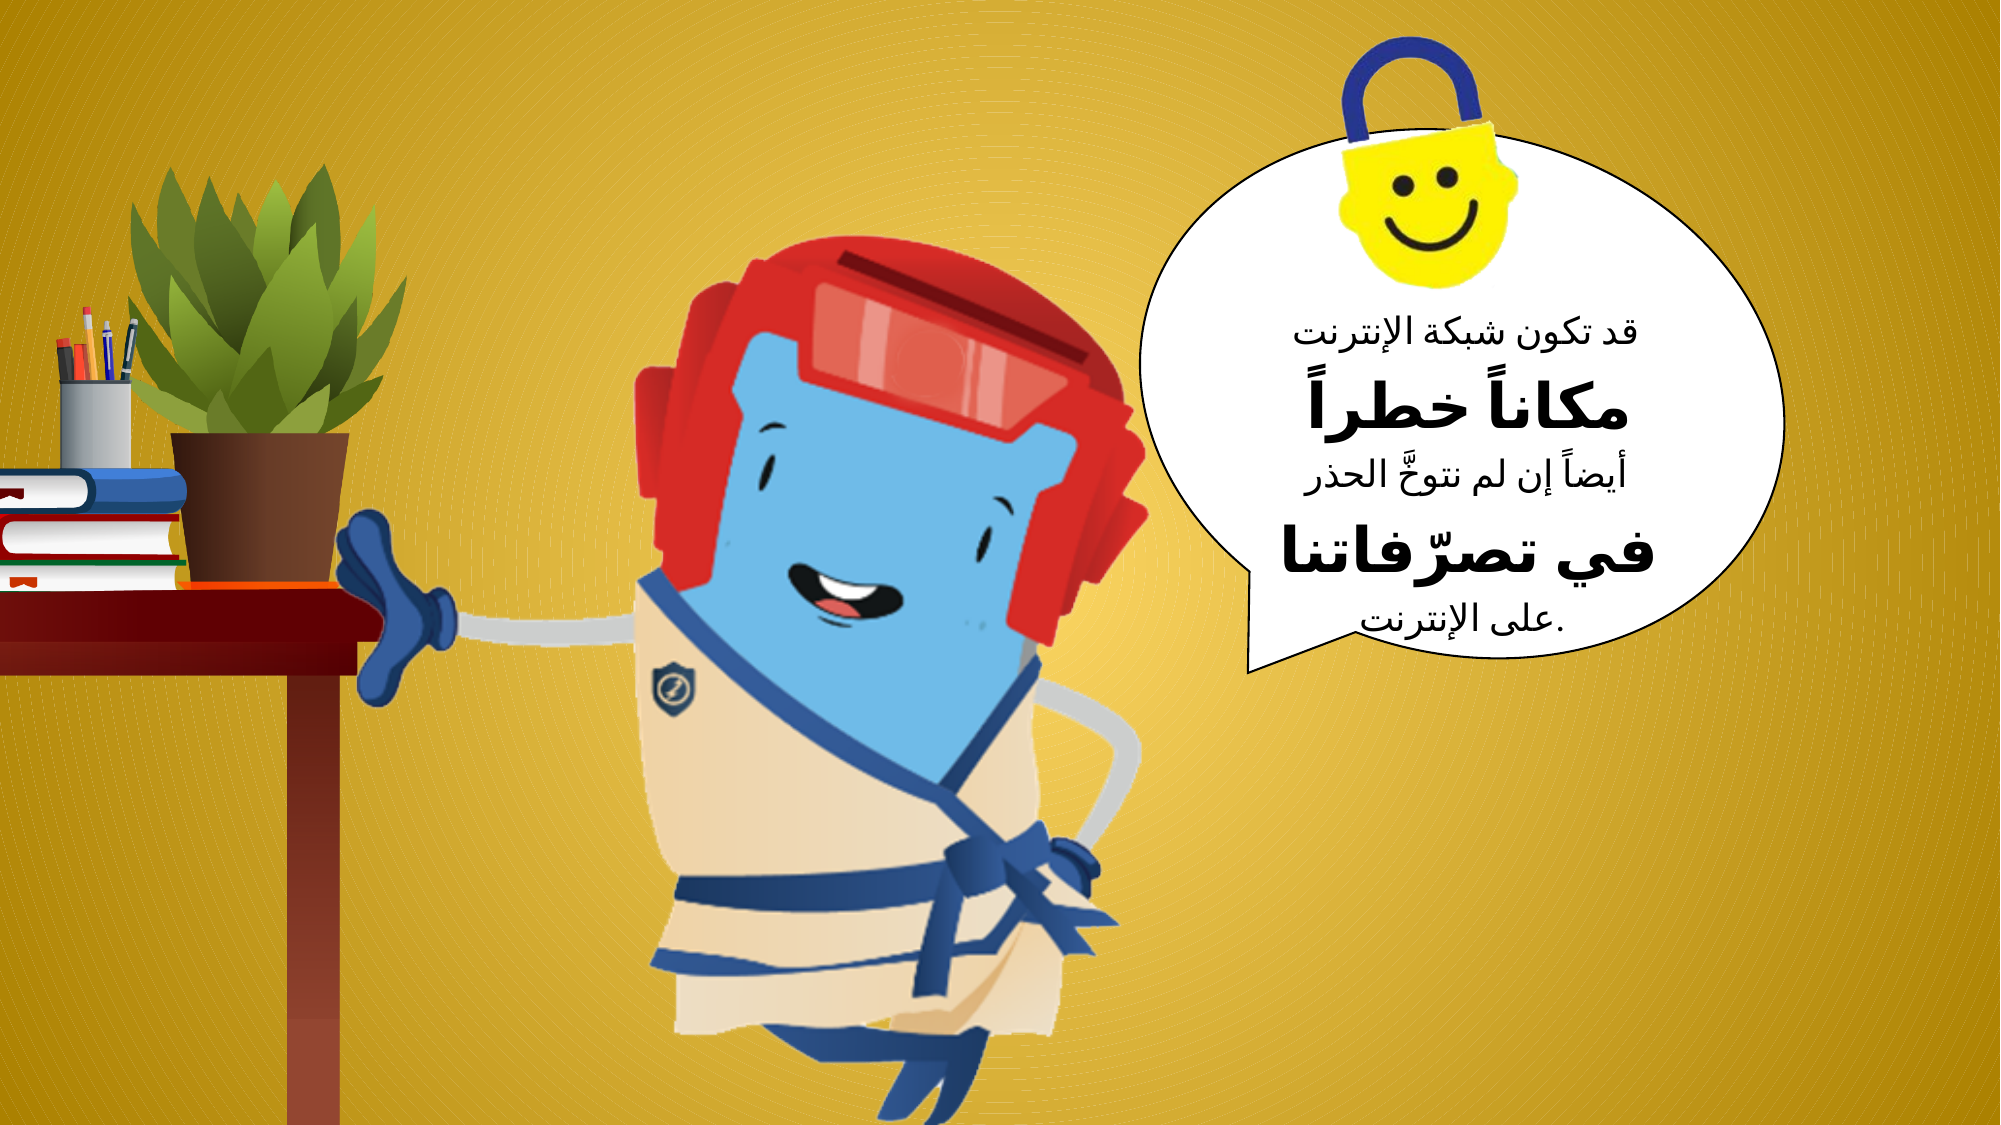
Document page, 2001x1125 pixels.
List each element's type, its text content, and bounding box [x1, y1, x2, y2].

text_box [1399, 647, 1594, 660]
text_box [1167, 148, 1306, 512]
text_box [1568, 154, 1786, 561]
text_box [1246, 647, 1320, 675]
picture [1306, 17, 1568, 298]
text_box قد تكون شبكة الإنترنت مكاناً خطراً أيضاً إن لم نتوخَّ الحذر في تصرّفاتنا على الإنترنت. [1190, 290, 1735, 647]
picture [0, 0, 1167, 1125]
